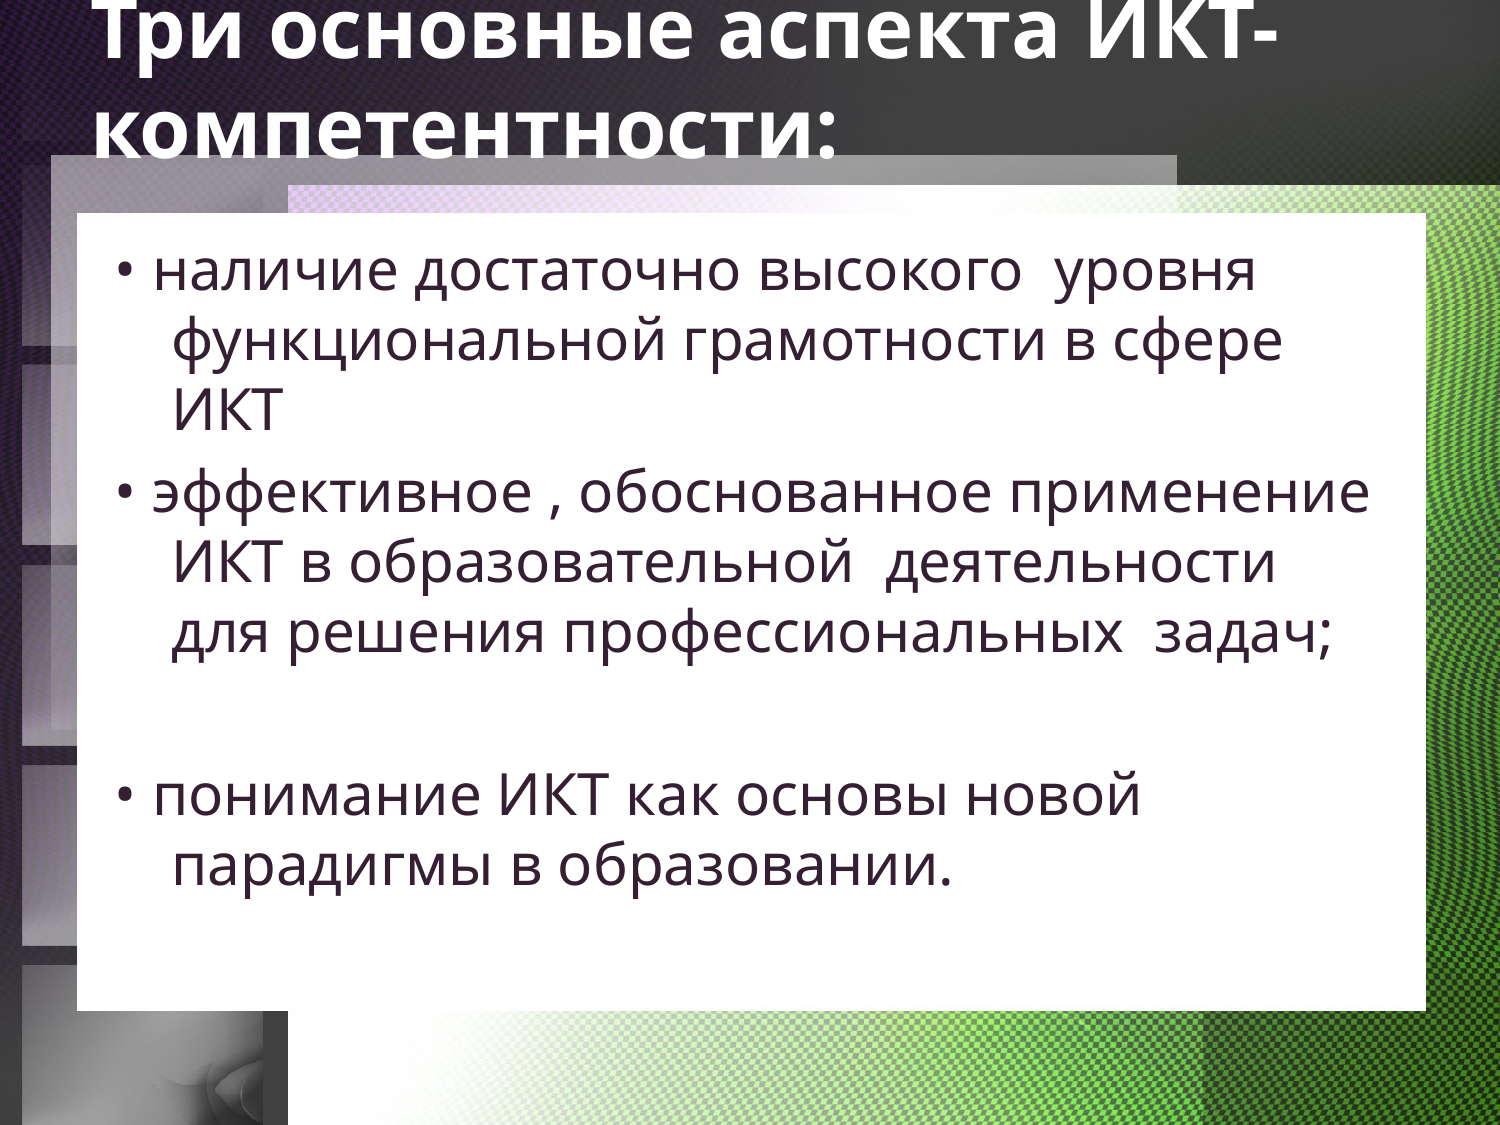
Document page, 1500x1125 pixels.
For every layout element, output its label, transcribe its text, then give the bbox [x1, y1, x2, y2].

title Три основные аспекта ИКТ- компетентности: [74, 0, 1426, 151]
list • наличие достаточно высокого уровня функциональной грамотности в сфере ИКТ • эффективное , обоснованное применение ИКТ в образовательной деятельности для решения профессиональных задач; • понимание ИКТ как основы новой парадигмы в образовании. [99, 224, 1401, 981]
picture [0, 0, 1500, 1125]
